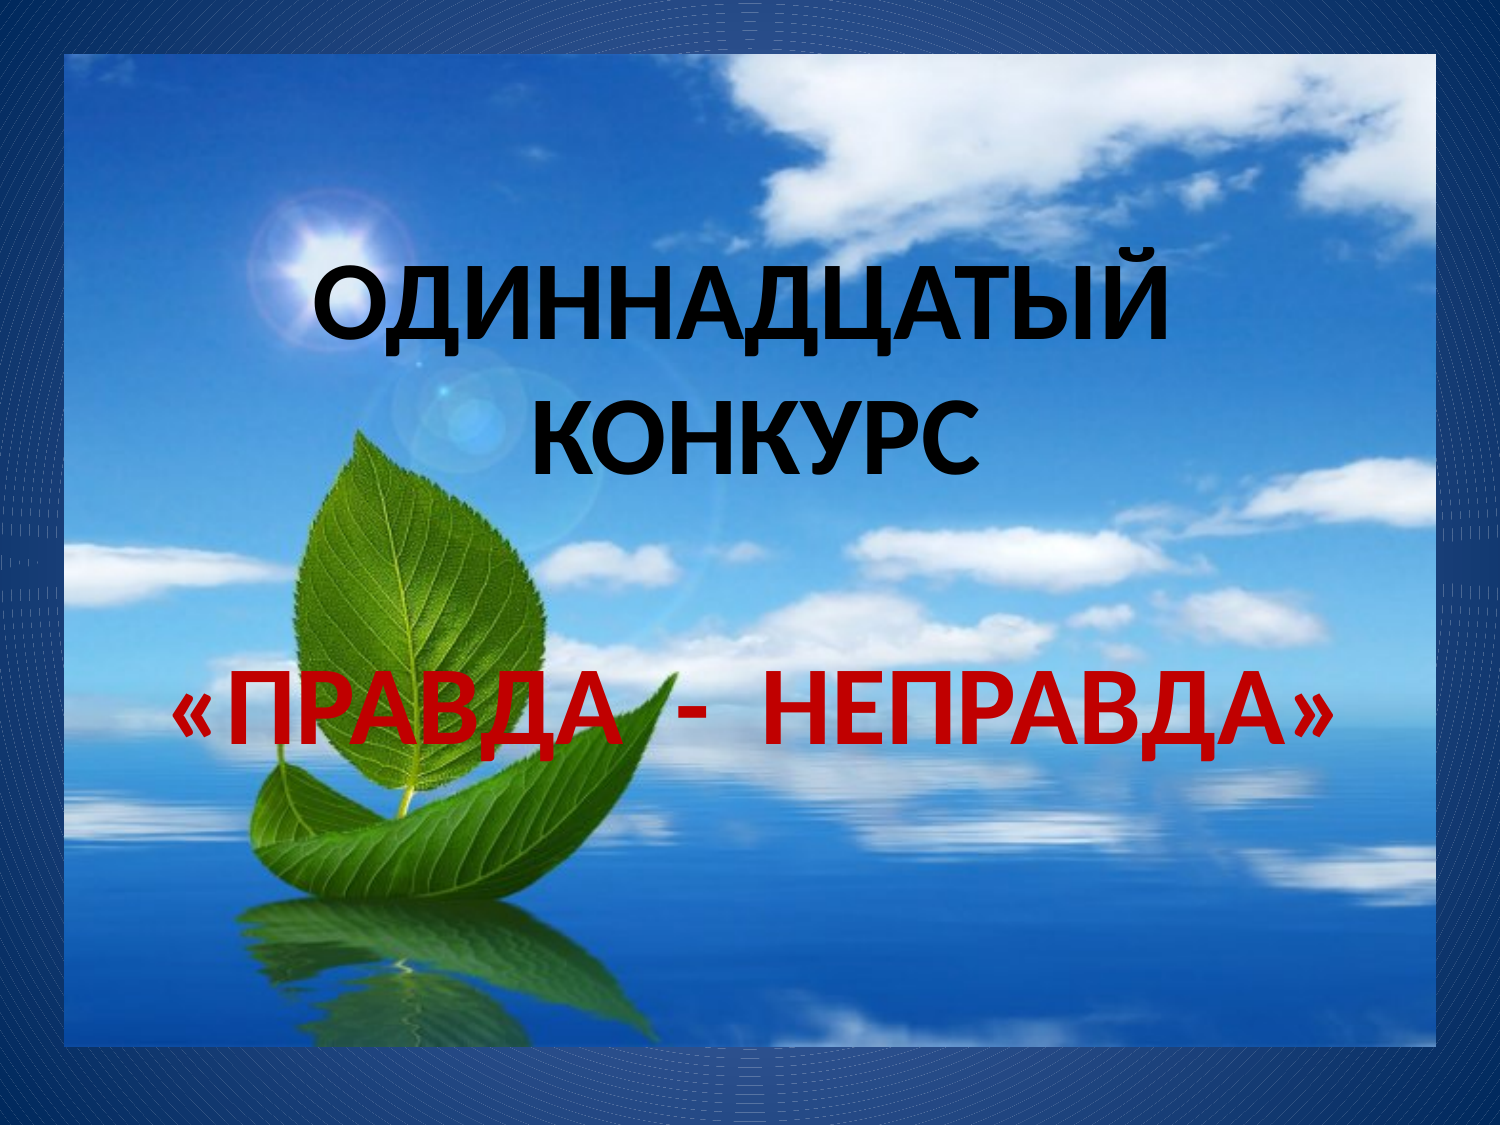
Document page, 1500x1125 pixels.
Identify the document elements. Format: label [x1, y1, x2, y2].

picture [64, 54, 1436, 1047]
